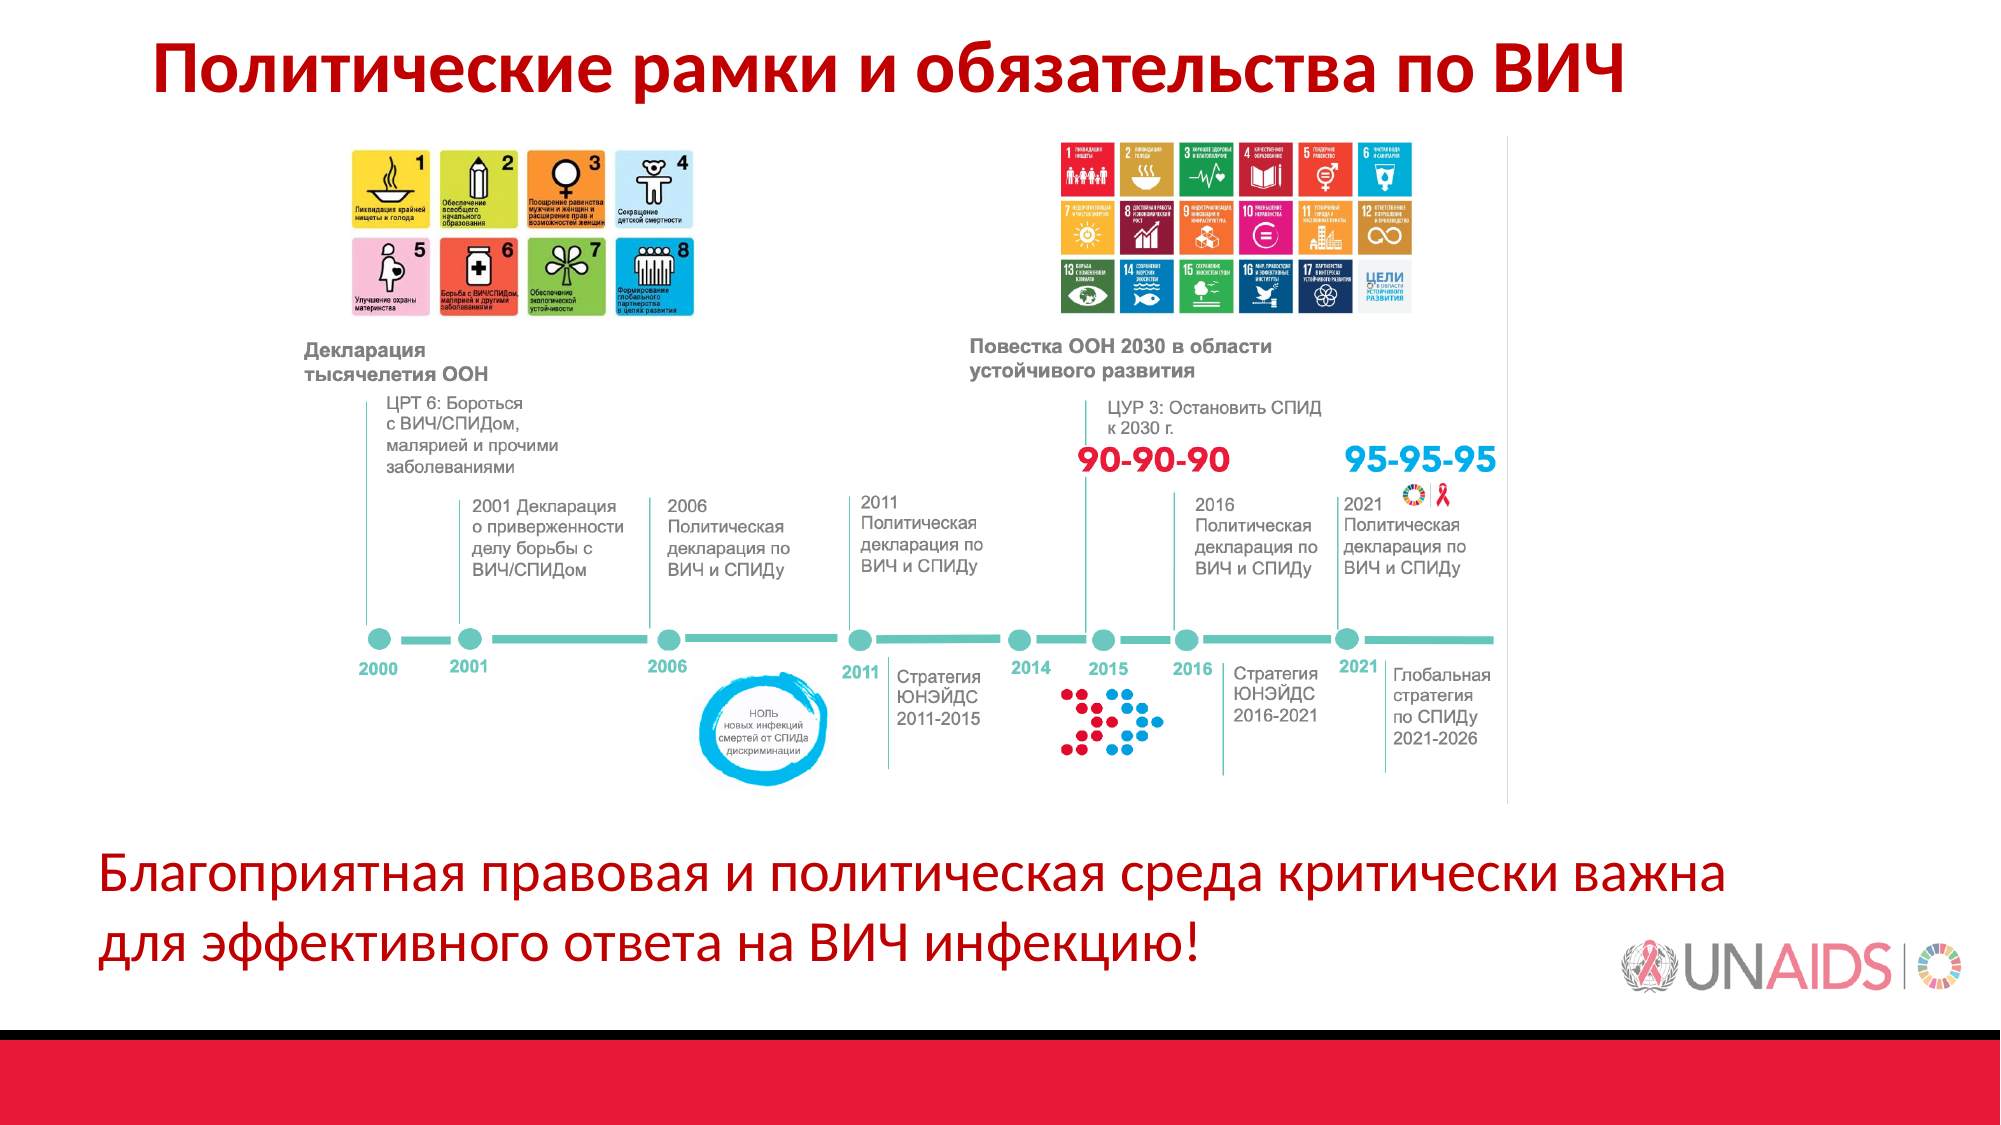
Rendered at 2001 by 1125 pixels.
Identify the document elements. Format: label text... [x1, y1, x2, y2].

text_box [0, 1030, 2000, 1040]
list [290, 136, 1508, 804]
text_box Благоприятная правовая и политическая среда критически важна для эффективного ответа на ВИЧ инфекцию! [83, 825, 1809, 981]
title Политические рамки и обязательства по ВИЧ [137, 0, 1863, 137]
picture [1606, 931, 1978, 1001]
text_box [0, 1040, 2000, 1125]
